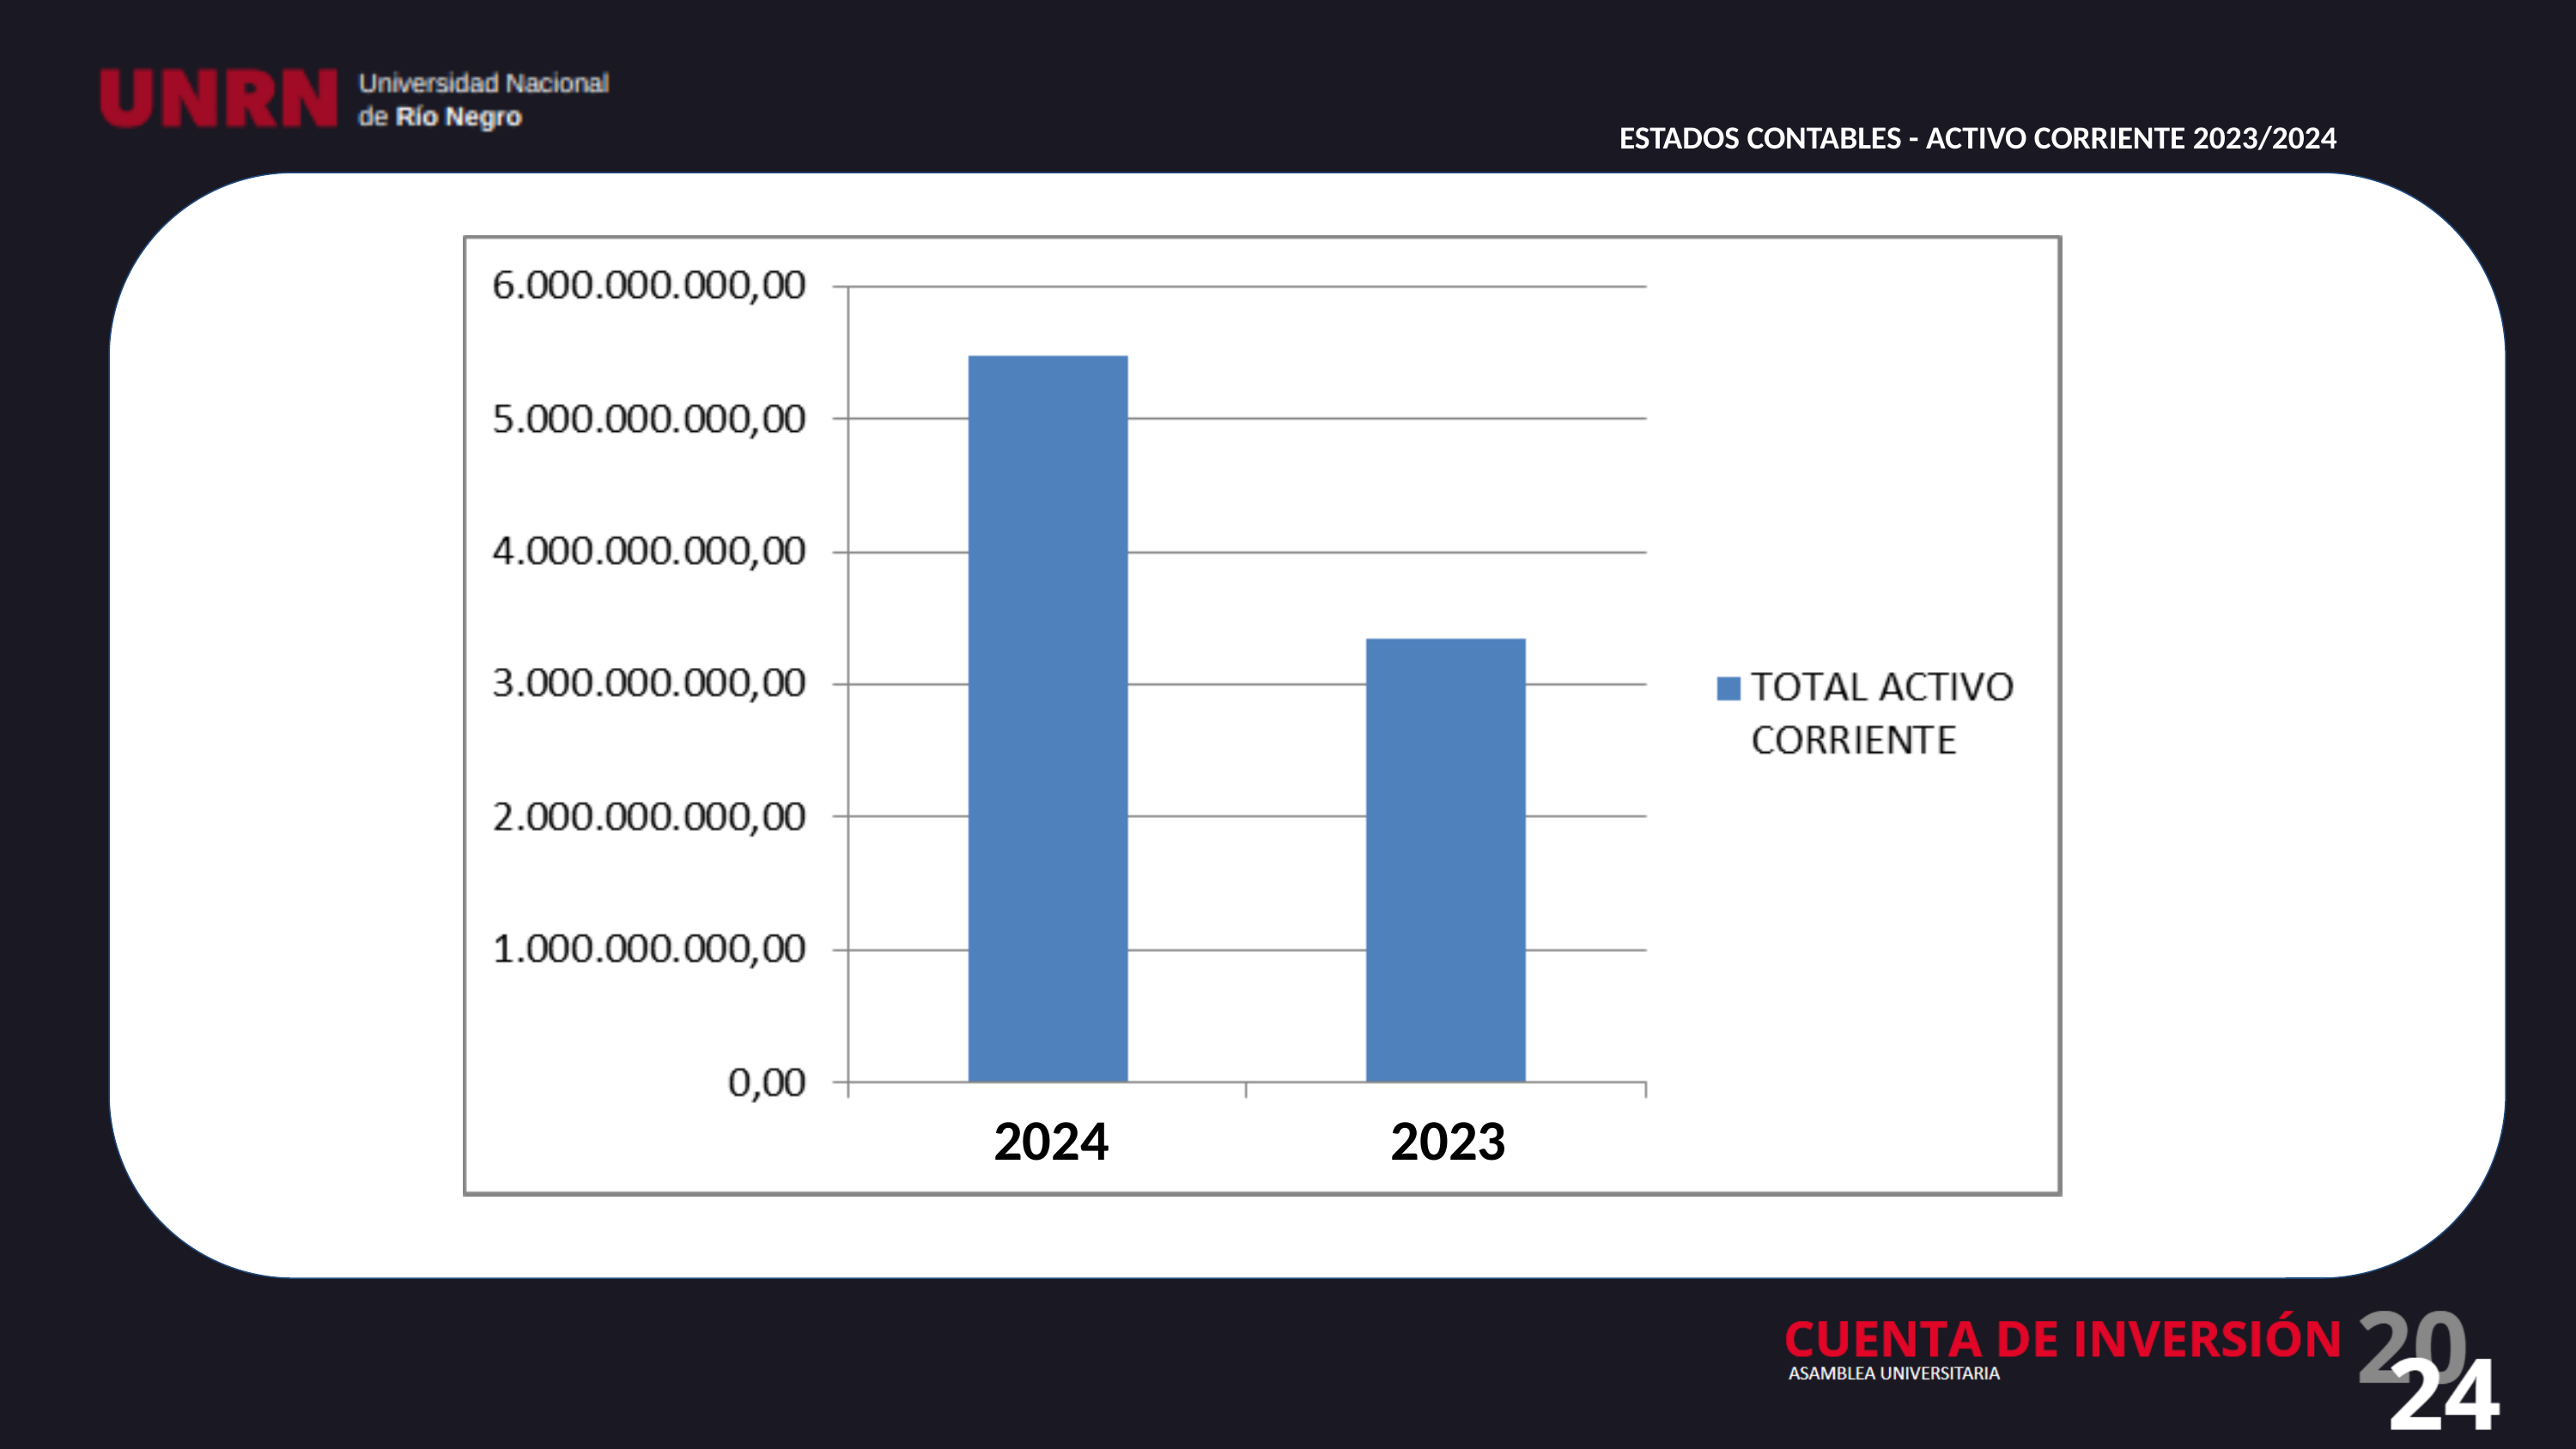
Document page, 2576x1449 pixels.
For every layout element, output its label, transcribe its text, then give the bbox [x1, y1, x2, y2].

text_box ESTADOS CONTABLES - ACTIVO CORRIENTE 2023/2024 [1607, 104, 2366, 256]
picture [463, 234, 2063, 1197]
picture [1744, 1278, 2520, 1449]
text_box [109, 173, 2506, 1279]
picture [62, 36, 708, 154]
